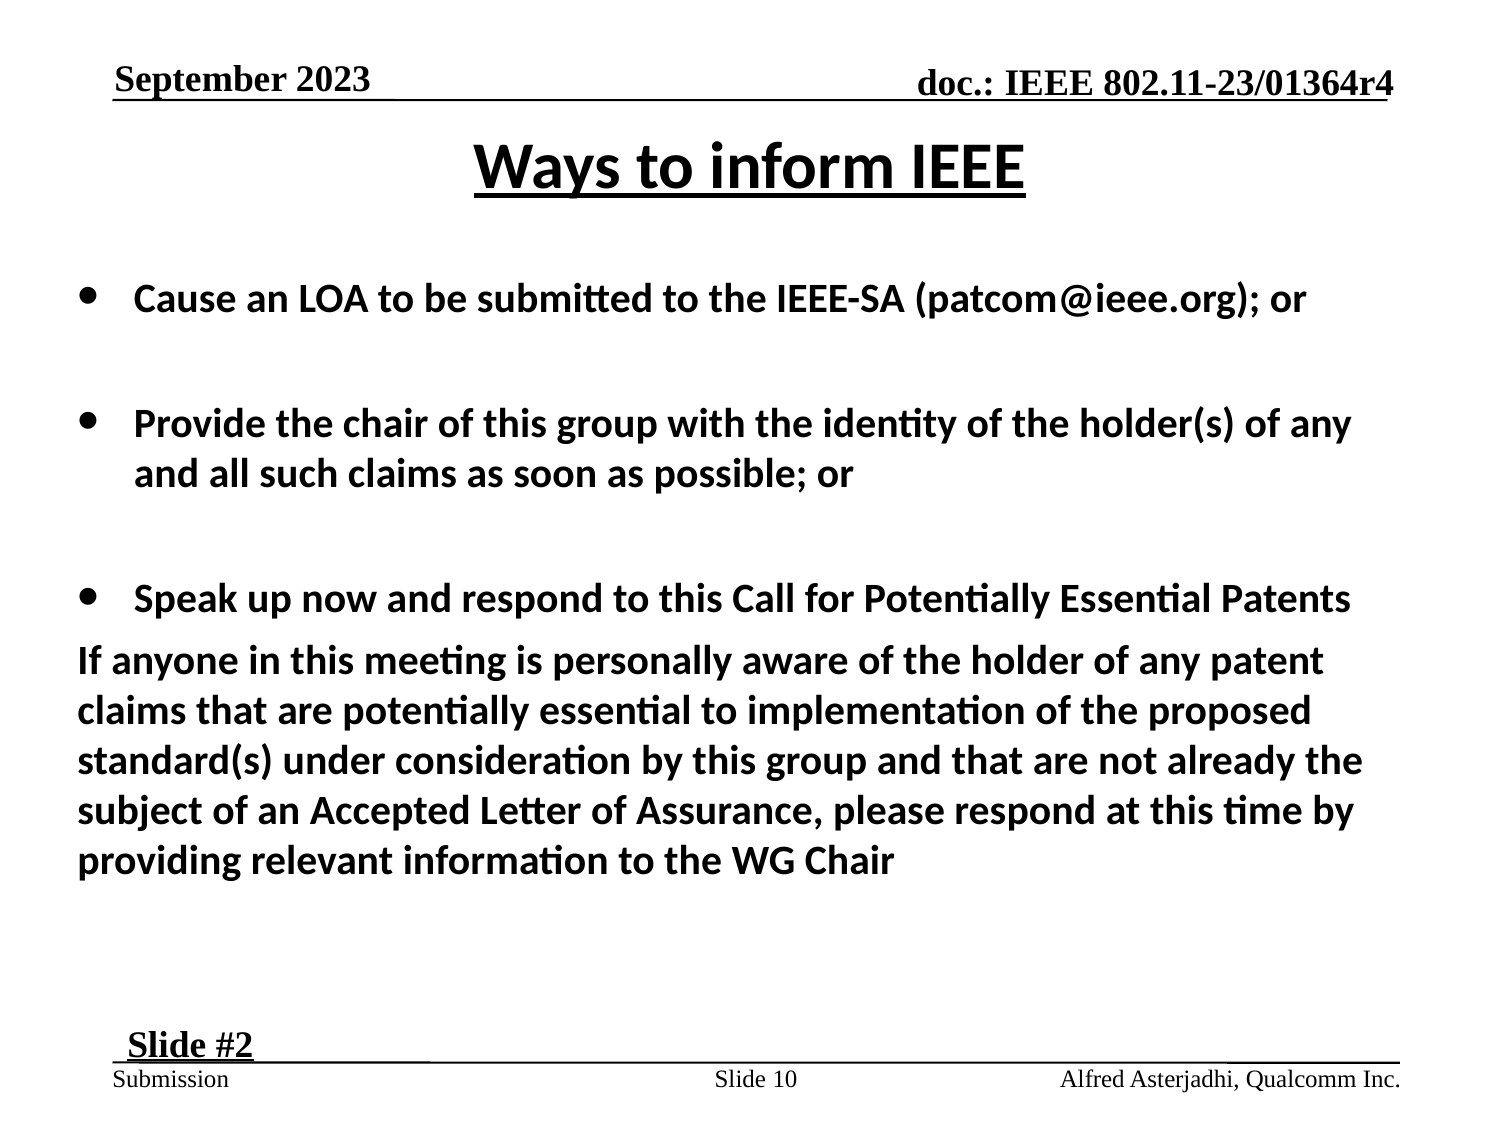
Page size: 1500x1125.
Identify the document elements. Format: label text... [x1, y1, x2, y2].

footer Alfred Asterjadhi, Qualcomm Inc. [878, 1061, 1402, 1093]
text_box Slide #2 [112, 1012, 269, 1073]
title Ways to inform IEEE [112, 74, 1388, 250]
list Cause an LOA to be submitted to the IEEE-SA (patcom@ieee.org); or Provide the chair of this group with the identity of the holder(s) of any and all such claims as soon as possible; or Speak up now and respond to this Call for Potentially Essential Patents If anyone in this meeting is personally aware of the holder of any patent claims that are potentially essential to implementation of the proposed standard(s) under consideration by this group and that are not already the subject of an Accepted Letter of Assurance, please respond at this time by providing relevant information to the WG Chair [62, 262, 1438, 938]
slide_number Slide 10 [712, 1061, 800, 1123]
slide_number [114, 54, 493, 100]
